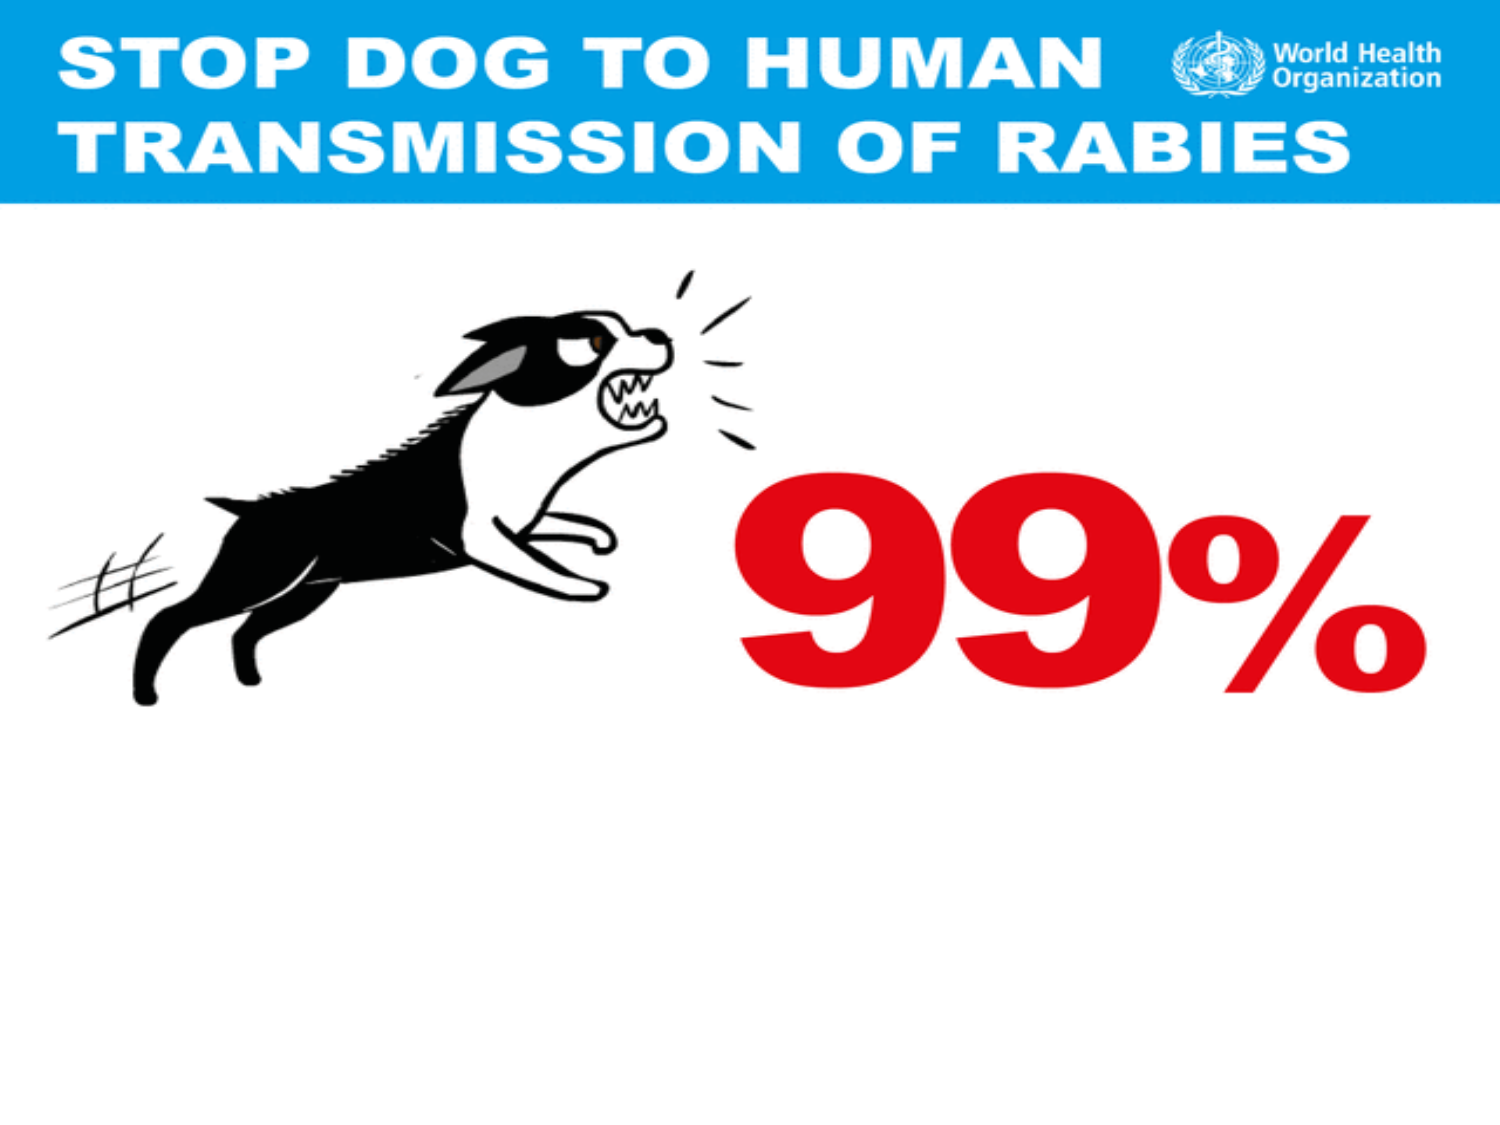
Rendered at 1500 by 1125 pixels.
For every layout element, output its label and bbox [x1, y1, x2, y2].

list [0, 0, 1500, 1125]
